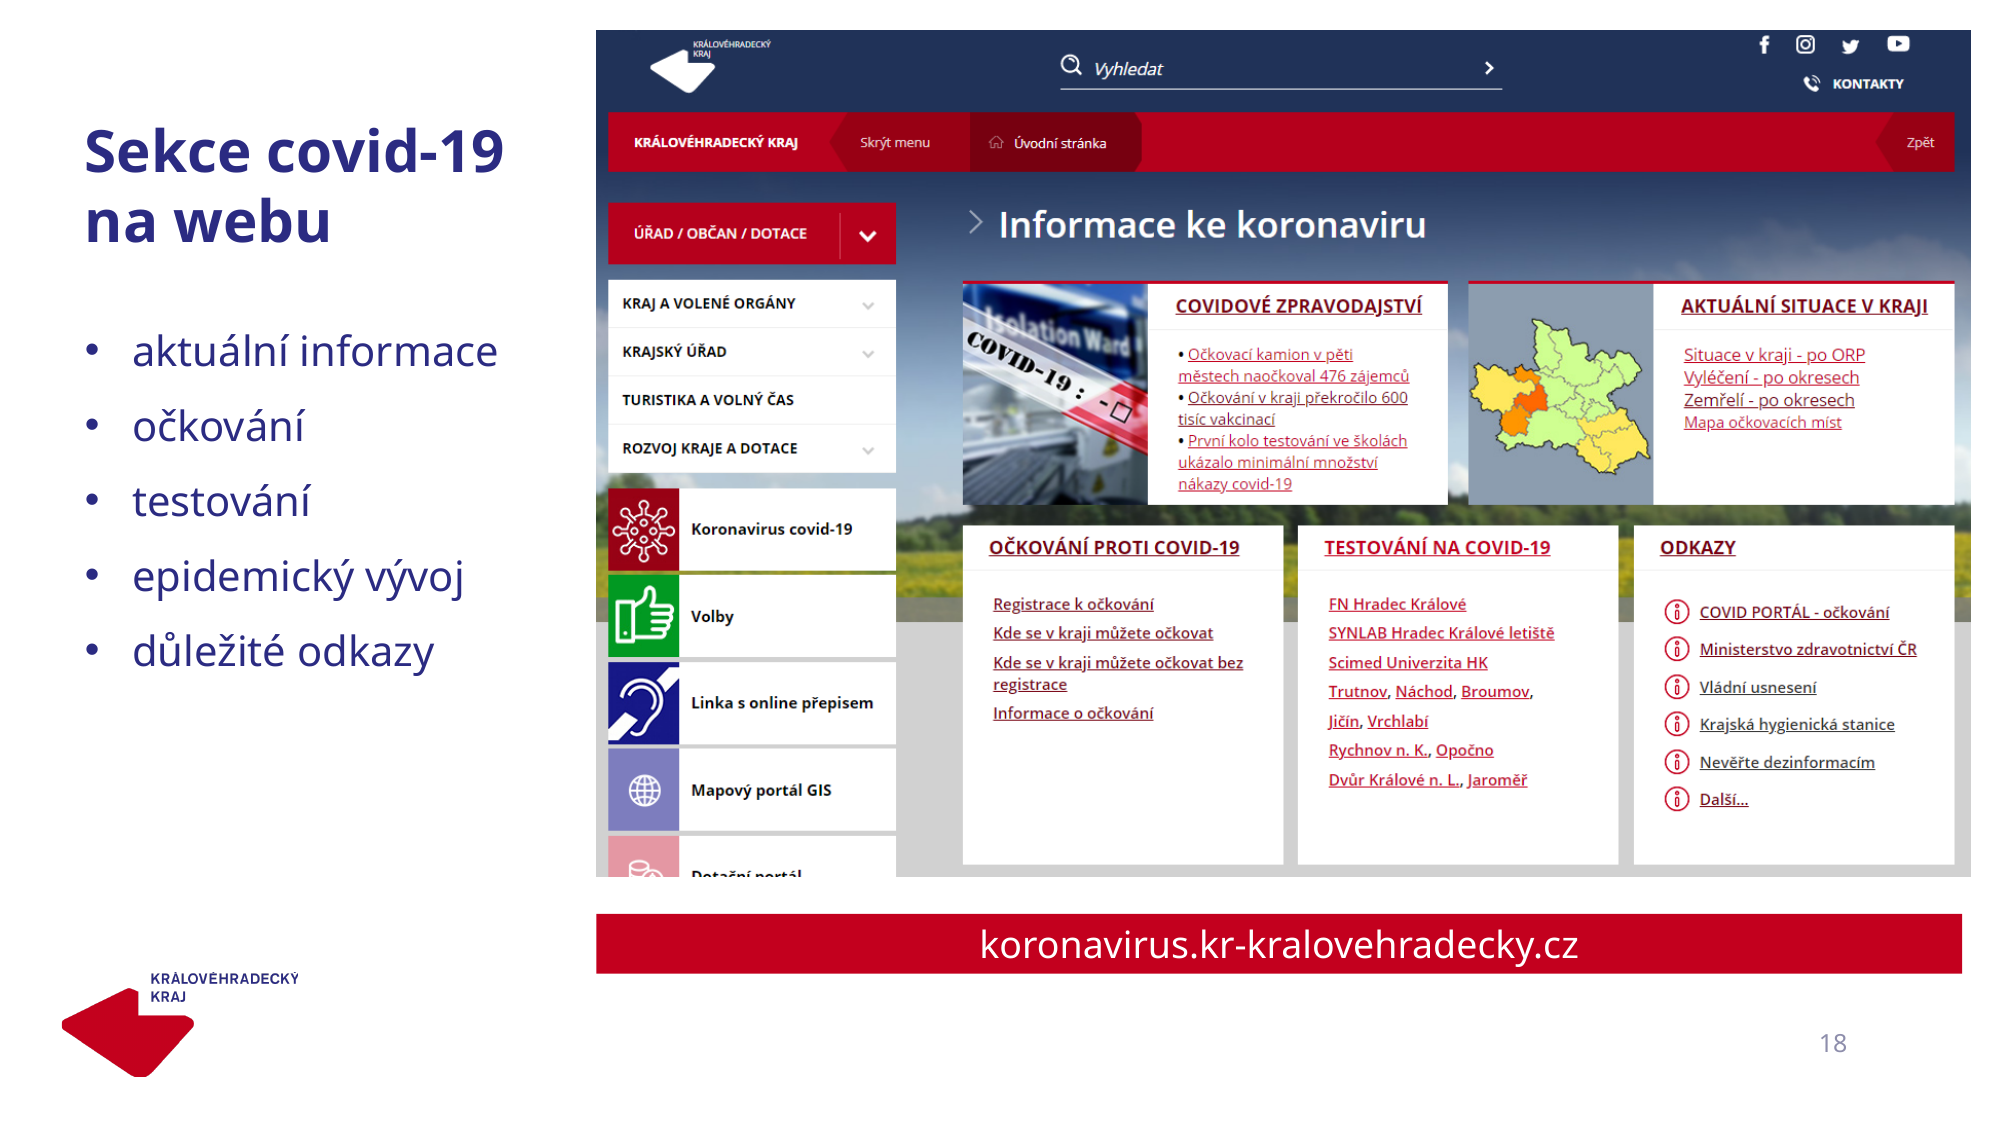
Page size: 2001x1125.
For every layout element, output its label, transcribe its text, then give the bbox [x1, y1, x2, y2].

picture [596, 30, 1971, 878]
slide_number 18 [1692, 1014, 1863, 1075]
text_box koronavirus.kr-kralovehradecky.cz [596, 913, 1963, 974]
text_box Sekce covid-19 na webu aktuální informace očkování testování epidemický vývoj důležité odkazy [70, 107, 551, 727]
